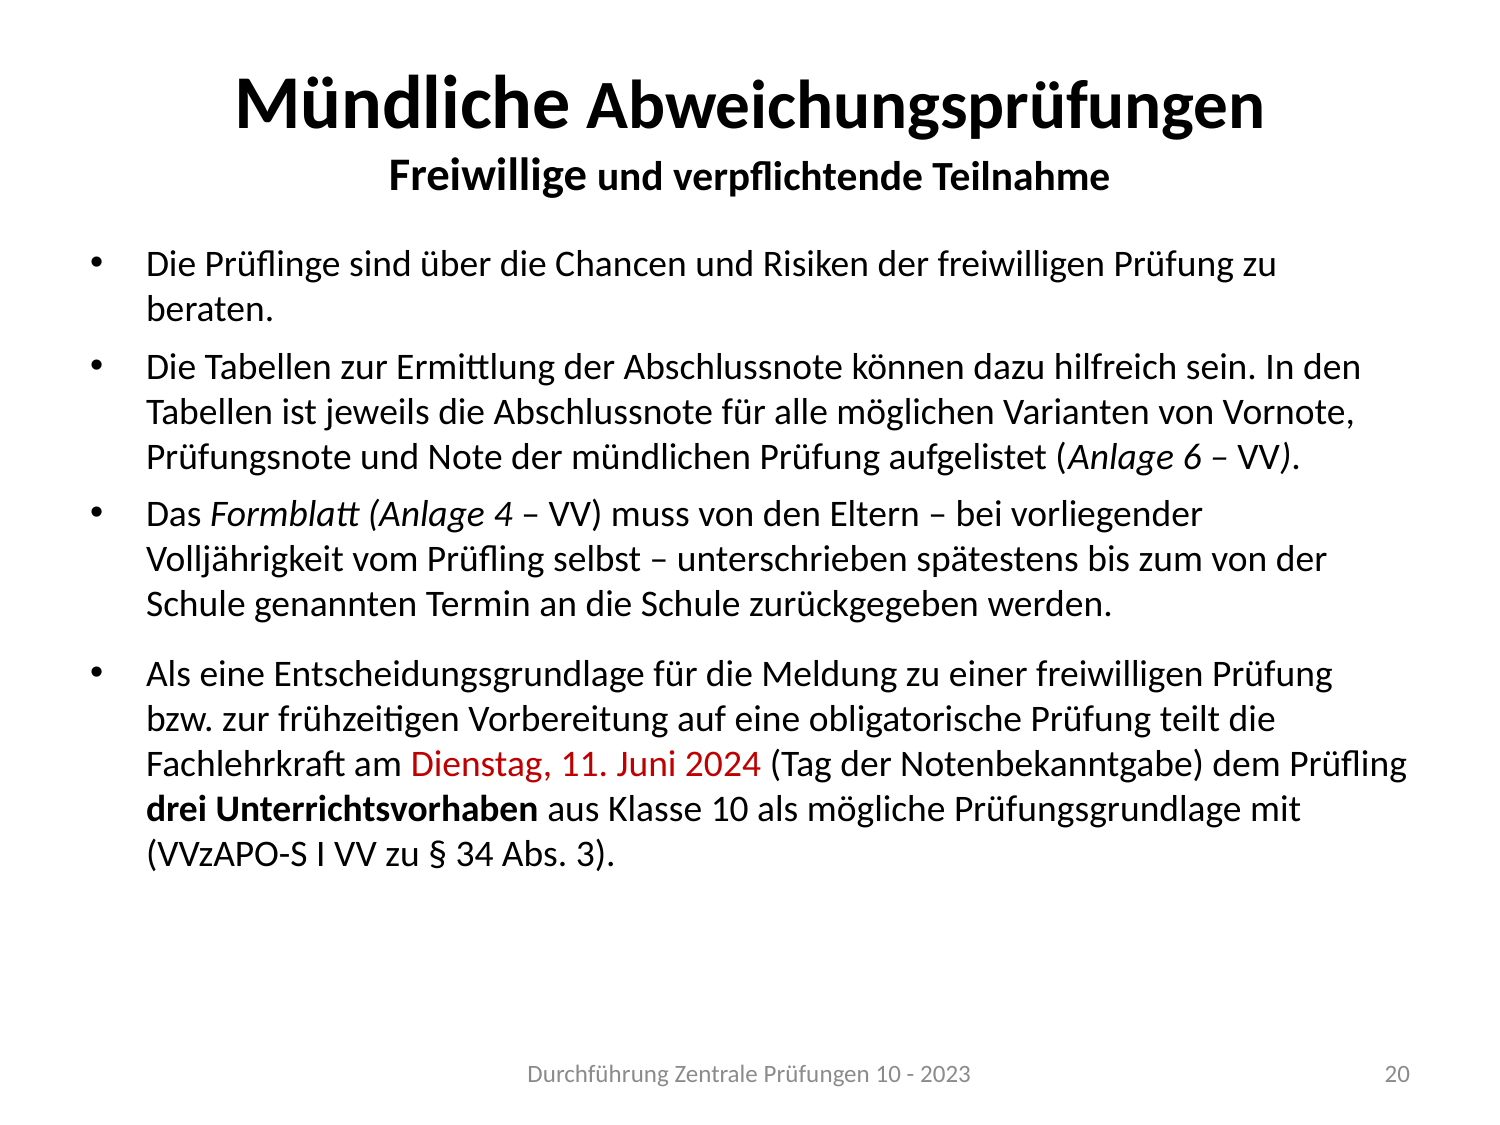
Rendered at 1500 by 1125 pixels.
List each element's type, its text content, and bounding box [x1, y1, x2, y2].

text_box 20 [1074, 1042, 1425, 1103]
text_box Mündliche Abweichungsprüfungen Freiwillige und verpflichtende Teilnahme [75, 45, 1425, 208]
text_box Durchführung Zentrale Prüfungen 10 - 2023 [512, 1042, 988, 1103]
text_box Die Prüflinge sind über die Chancen und Risiken der freiwilligen Prüfung zu beraten. Die Tabellen zur Ermittlung der Abschlussnote können dazu hilfreich sein. In den Tabellen ist jeweils die Abschlussnote für alle möglichen Varianten von Vornote, Prüfungsnote und Note der mündlichen Prüfung aufgelistet (Anlage 6 – VV). Das Formblatt (Anlage 4 – VV) muss von den Eltern – bei vorliegender Volljährigkeit vom Prüfling selbst – unterschrieben spätestens bis zum von der Schule genannten Termin an die Schule zurückgegeben werden. Als eine Entscheidungsgrundlage für die Meldung zu einer freiwilligen Prüfung bzw. zur frühzeitigen Vorbereitung auf eine obligatorische Prüfung teilt die Fachlehrkraft am Dienstag, 11. Juni 2024 (Tag der Notenbekanntgabe) dem Prüfling drei Unterrichtsvorhaben aus Klasse 10 als mögliche Prüfungsgrundlage mit (VVzAPO-S I VV zu § 34 Abs. 3). [75, 231, 1425, 1005]
